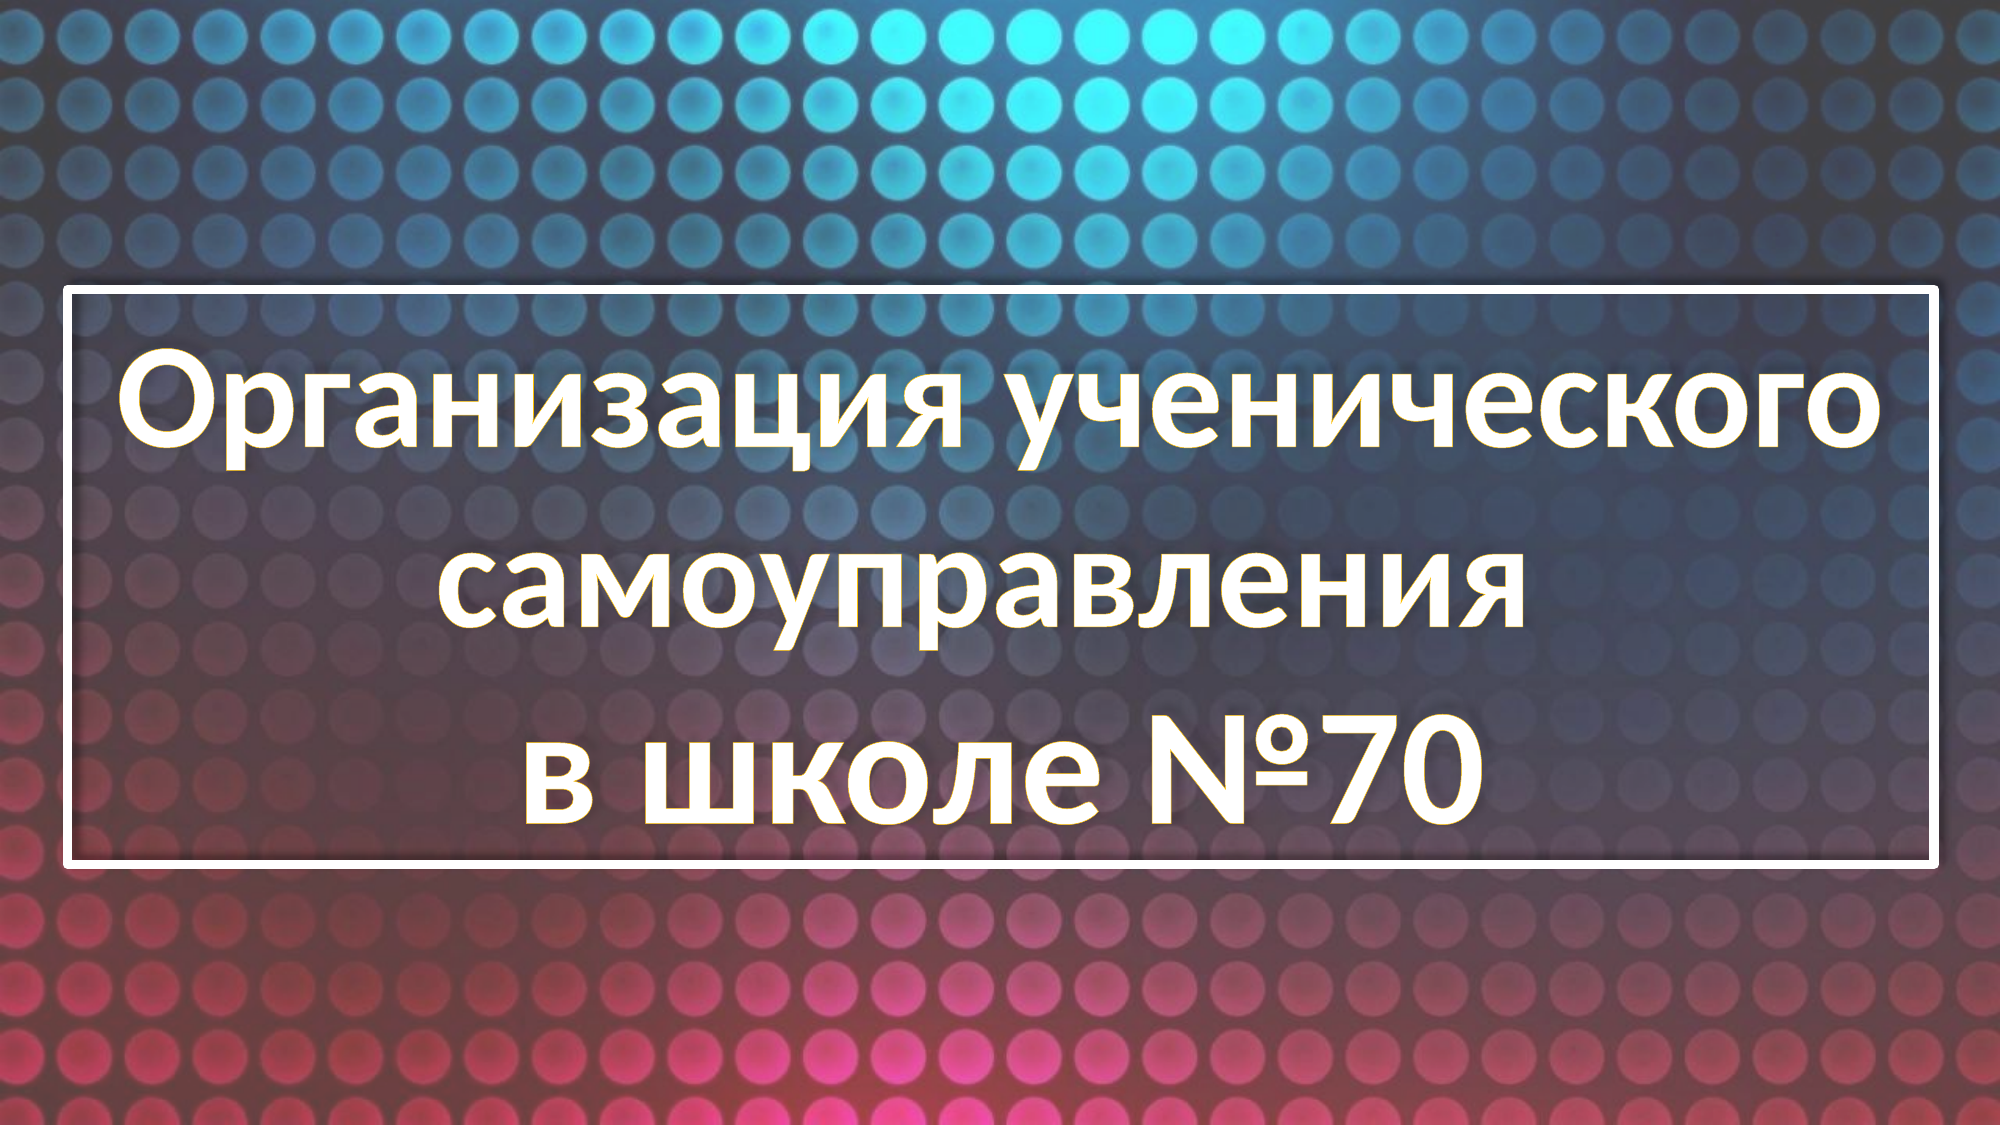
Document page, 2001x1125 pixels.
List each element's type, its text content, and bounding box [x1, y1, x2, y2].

text_box Организация ученического самоуправления в школе №70 [67, 289, 1935, 865]
text_box Правохранительный отряд школы № 70 [0, 0, 2000, 1125]
